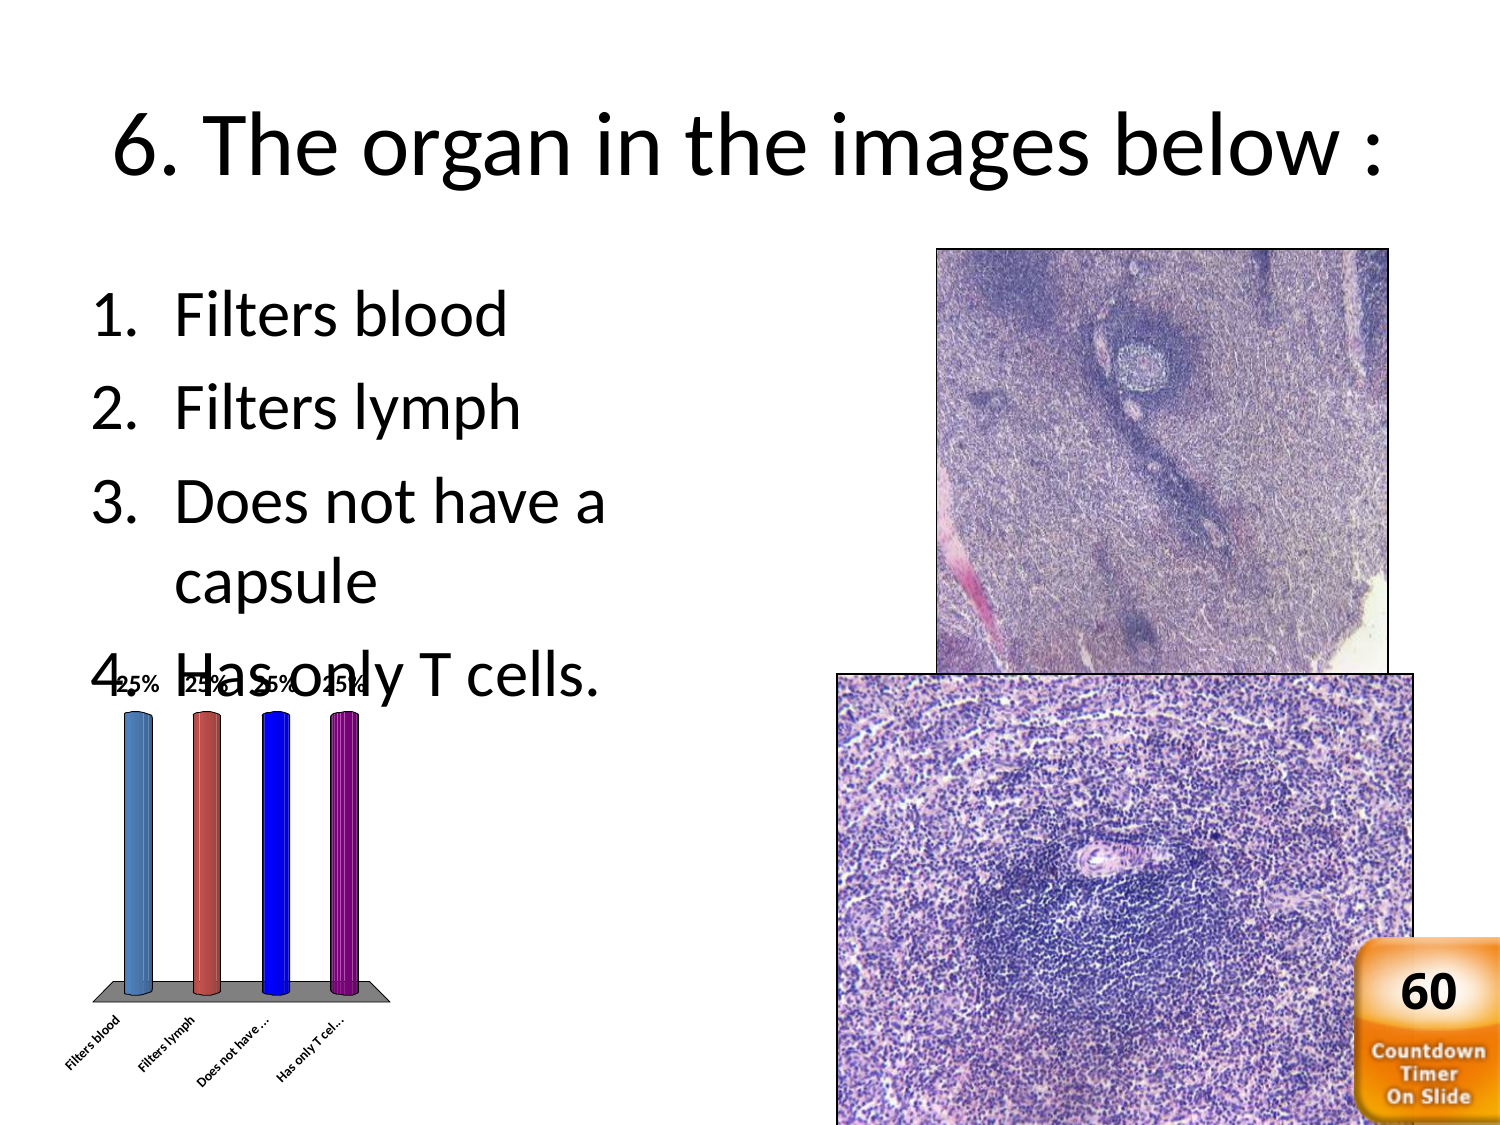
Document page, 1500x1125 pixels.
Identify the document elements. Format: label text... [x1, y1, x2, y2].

title 6. The organ in the images below : [75, 45, 1425, 233]
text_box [1353, 937, 1500, 1125]
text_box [0, 660, 413, 1125]
list Filters blood Filters lymph Does not have a capsule Has only T cells. [75, 262, 750, 1005]
picture [837, 249, 1413, 1125]
